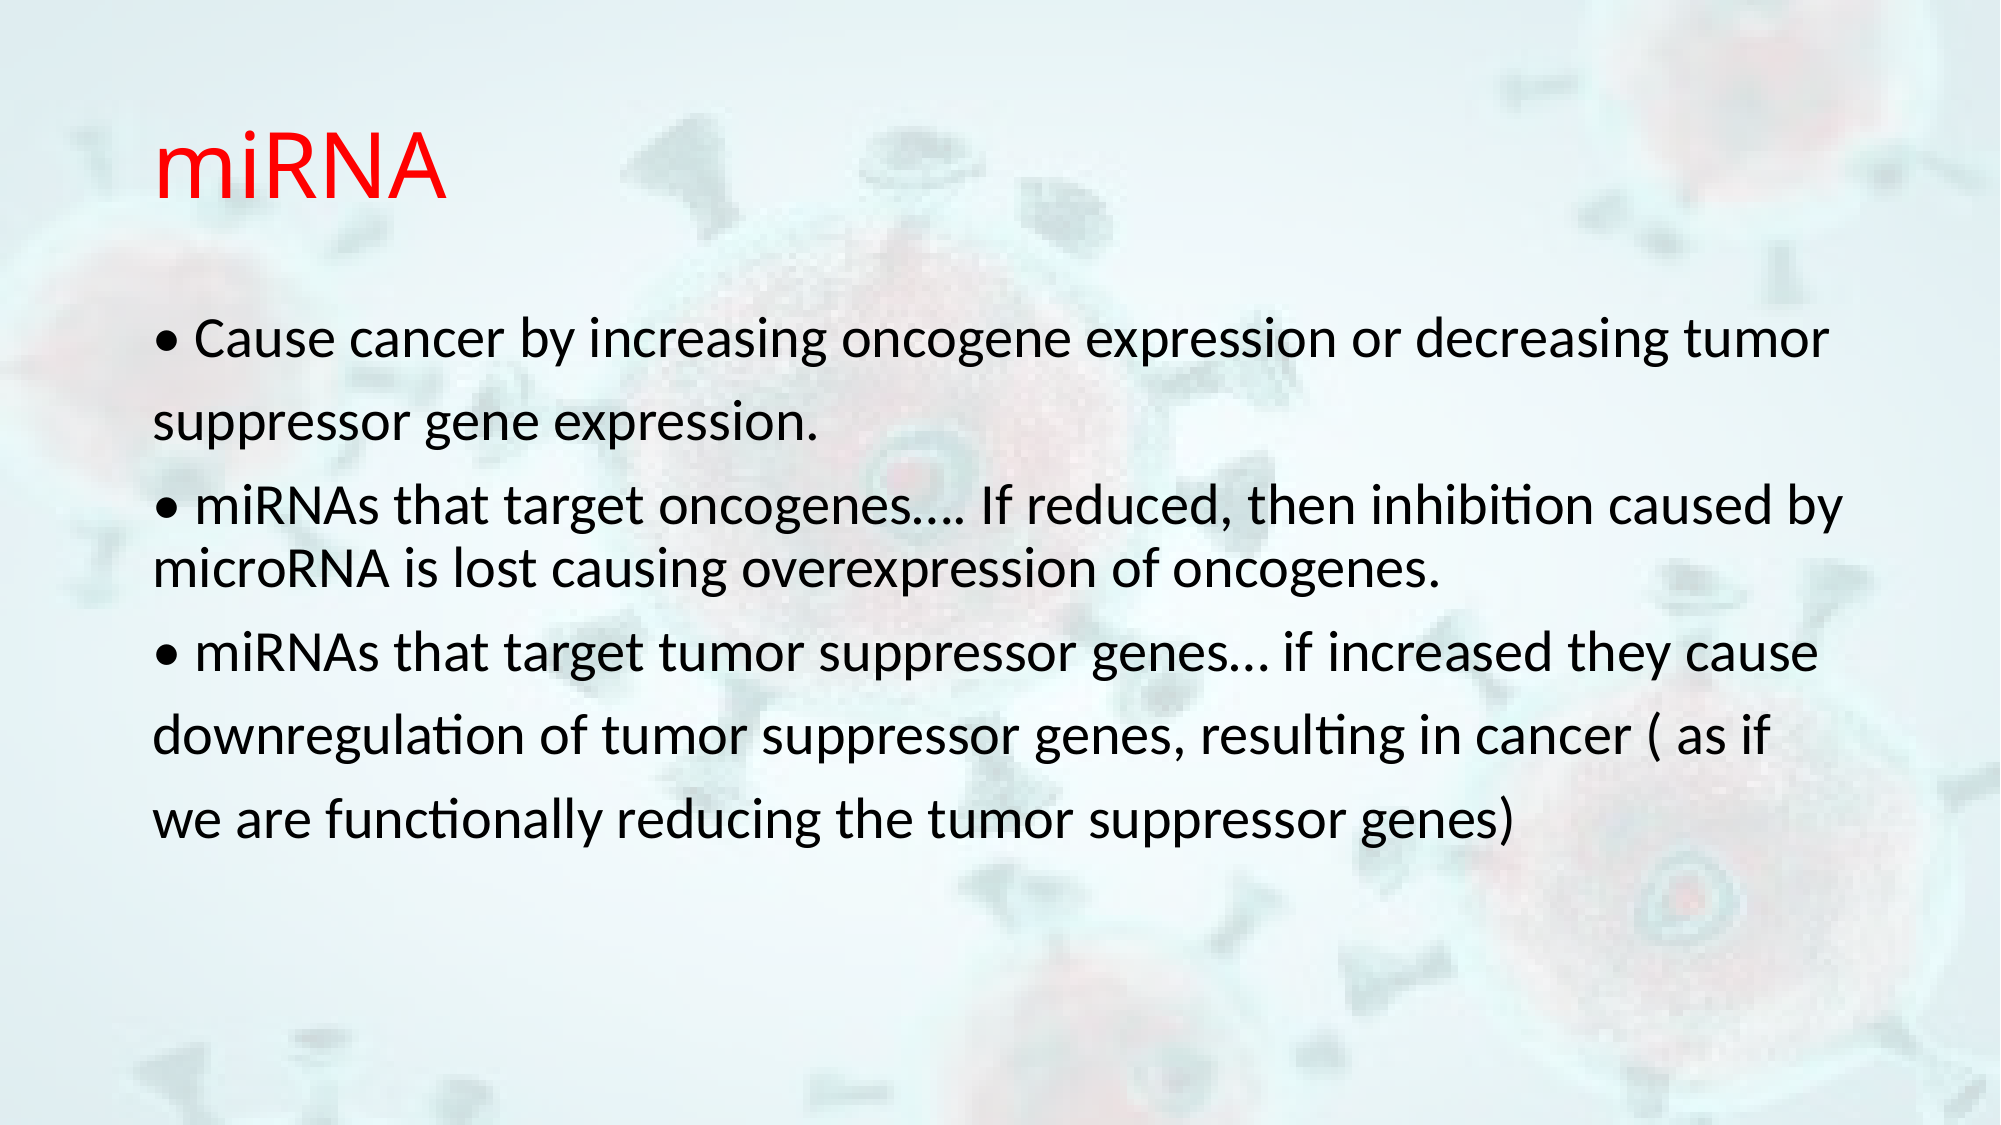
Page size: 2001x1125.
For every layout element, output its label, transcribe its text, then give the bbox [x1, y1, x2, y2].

title miRNA [137, 59, 1863, 278]
list • Cause cancer by increasing oncogene expression or decreasing tumor suppressor gene expression. • miRNAs that target oncogenes…. If reduced, then inhibition caused by microRNA is lost causing overexpression of oncogenes. • miRNAs that target tumor suppressor genes… if increased they cause downregulation of tumor suppressor genes, resulting in cancer ( as if we are functionally reducing the tumor suppressor genes) [137, 299, 1863, 1014]
